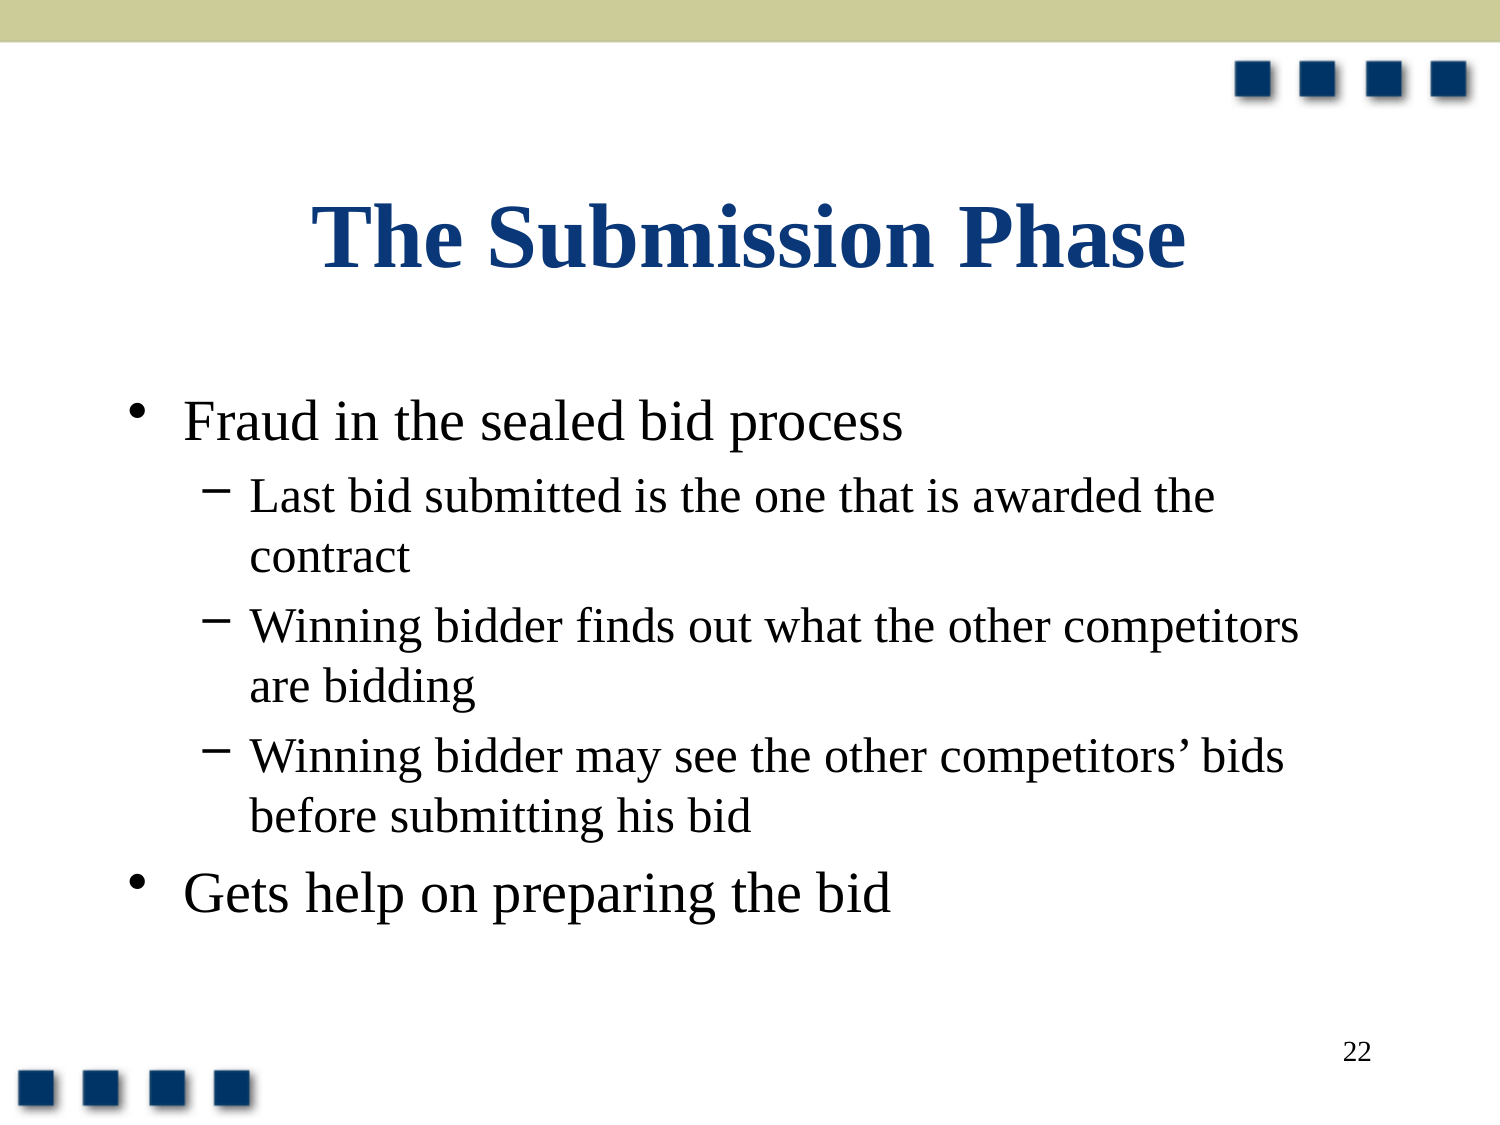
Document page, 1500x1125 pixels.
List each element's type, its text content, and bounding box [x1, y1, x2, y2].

slide_number 22 [1074, 1024, 1388, 1101]
list Fraud in the sealed bid process Last bid submitted is the one that is awarded the contract Winning bidder finds out what the other competitors are bidding Winning bidder may see the other competitors’ bids before submitting his bid Gets help on preparing the bid [112, 374, 1388, 1001]
title The Submission Phase [112, 137, 1388, 326]
picture [0, 0, 1500, 1125]
